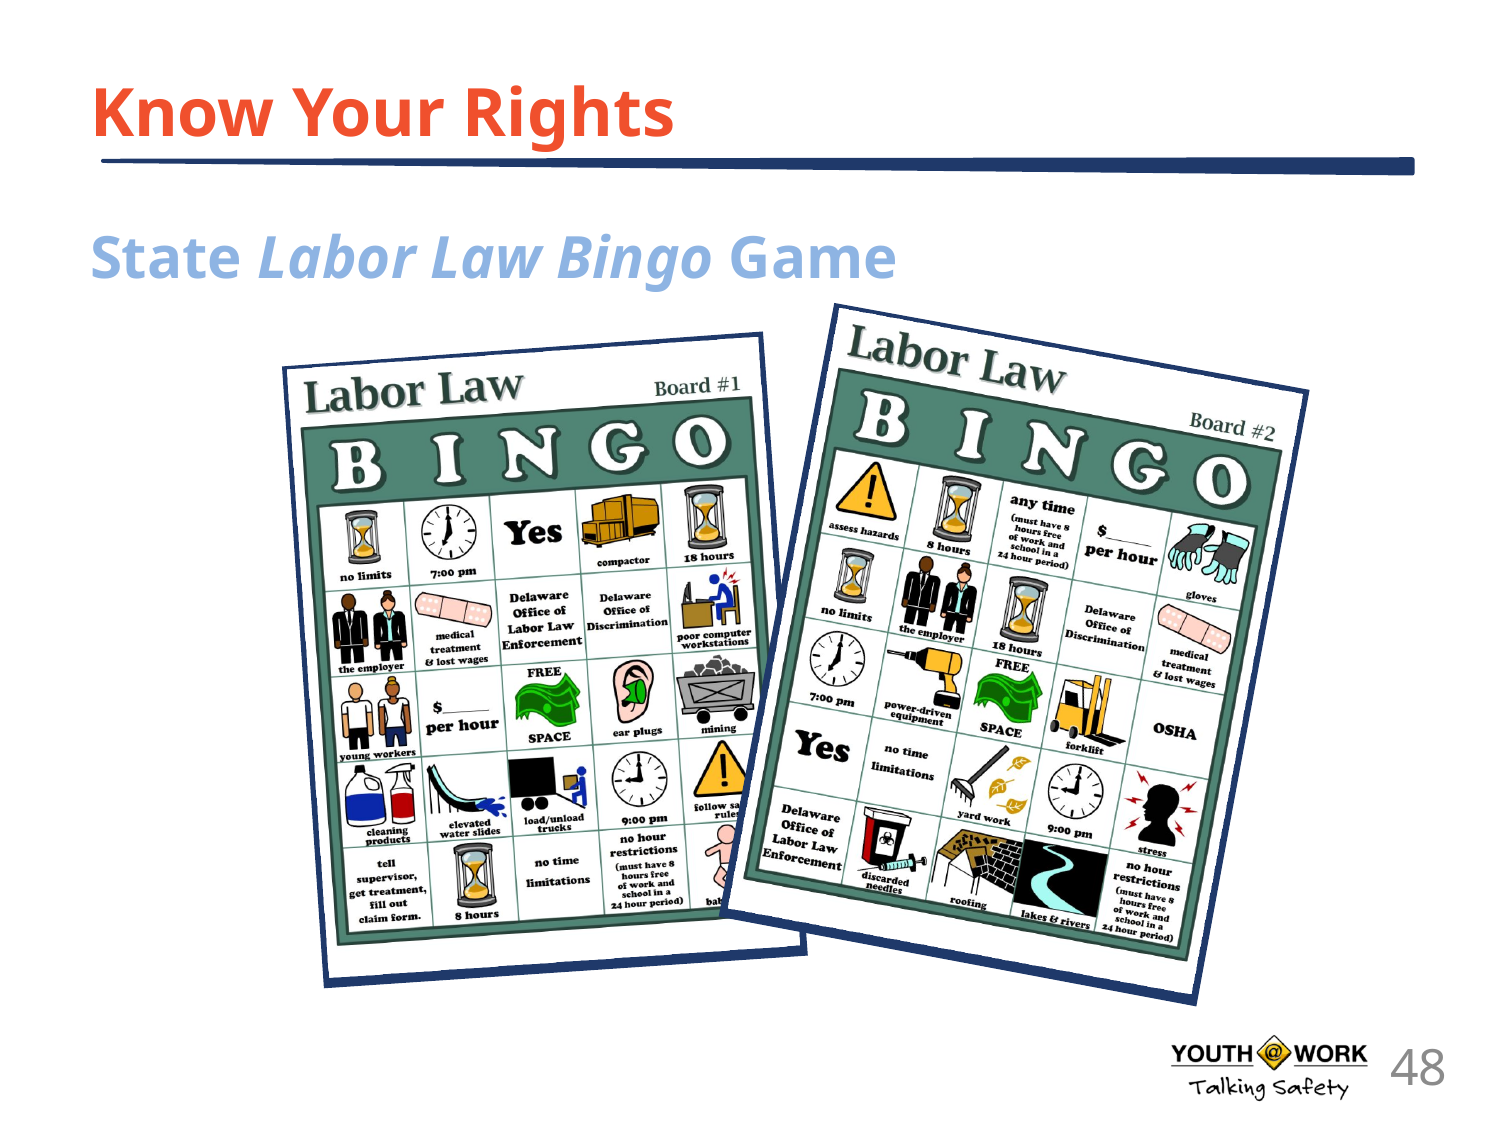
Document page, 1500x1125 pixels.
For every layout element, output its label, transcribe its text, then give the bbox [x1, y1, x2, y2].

text_box [824, 300, 1065, 343]
text_box [100, 157, 1415, 176]
picture [287, 309, 1302, 994]
text_box [1257, 378, 1312, 688]
text_box [320, 969, 641, 991]
text_box [479, 329, 767, 350]
title Know Your Rights [75, 45, 1425, 174]
text_box [279, 362, 302, 695]
text_box [964, 965, 1207, 1009]
slide_number 48 [1369, 1035, 1463, 1105]
picture [1169, 1034, 1368, 1106]
list State Labor Law Bingo Game [75, 212, 1425, 338]
